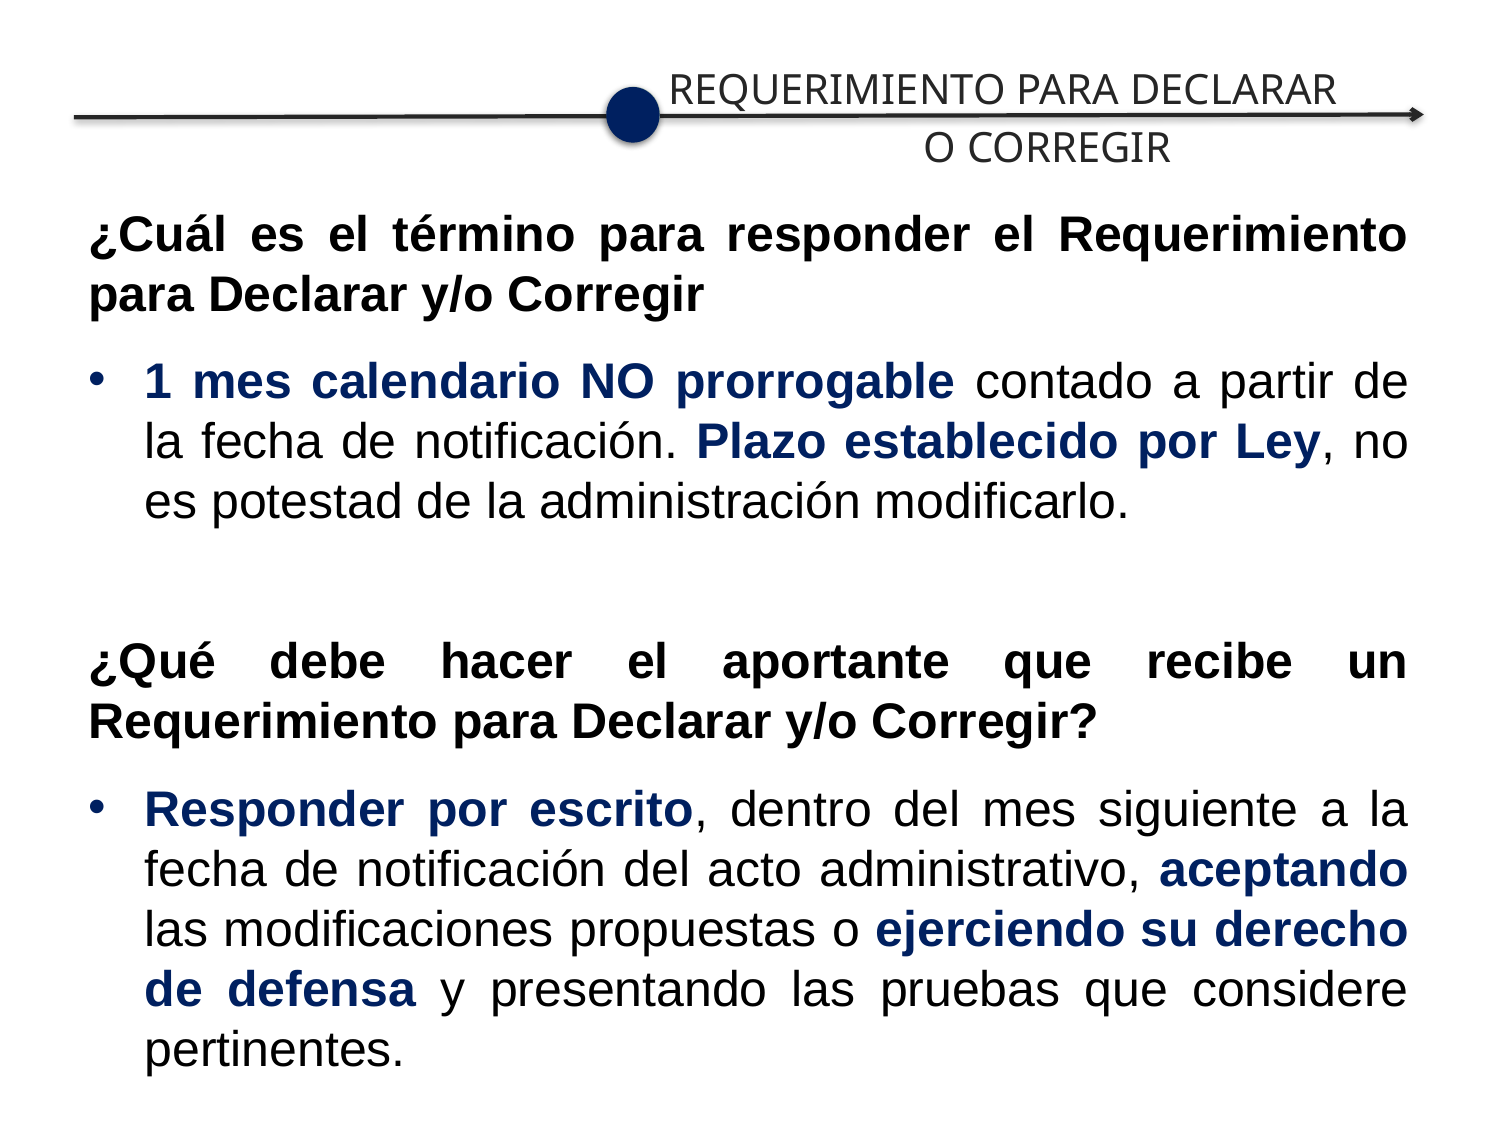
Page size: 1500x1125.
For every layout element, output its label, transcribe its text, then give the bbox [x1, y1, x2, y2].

text_box ¿Cuál es el término para responder el Requerimiento para Declarar y/o Corregir 1 mes calendario NO prorrogable contado a partir de la fecha de notificación. Plazo establecido por Ley, no es potestad de la administración modificarlo. ¿Qué debe hacer el aportante que recibe un Requerimiento para Declarar y/o Corregir? Responder por escrito, dentro del mes siguiente a la fecha de notificación del acto administrativo, aceptando las modificaciones propuestas o ejerciendo su derecho de defensa y presentando las pruebas que considere pertinentes. [73, 193, 1424, 1084]
text_box [606, 86, 660, 112]
text_box [608, 126, 658, 143]
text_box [73, 114, 1425, 118]
text_box REQUERIMIENTO PARA DECLARAR O CORREGIR [653, 55, 1442, 121]
